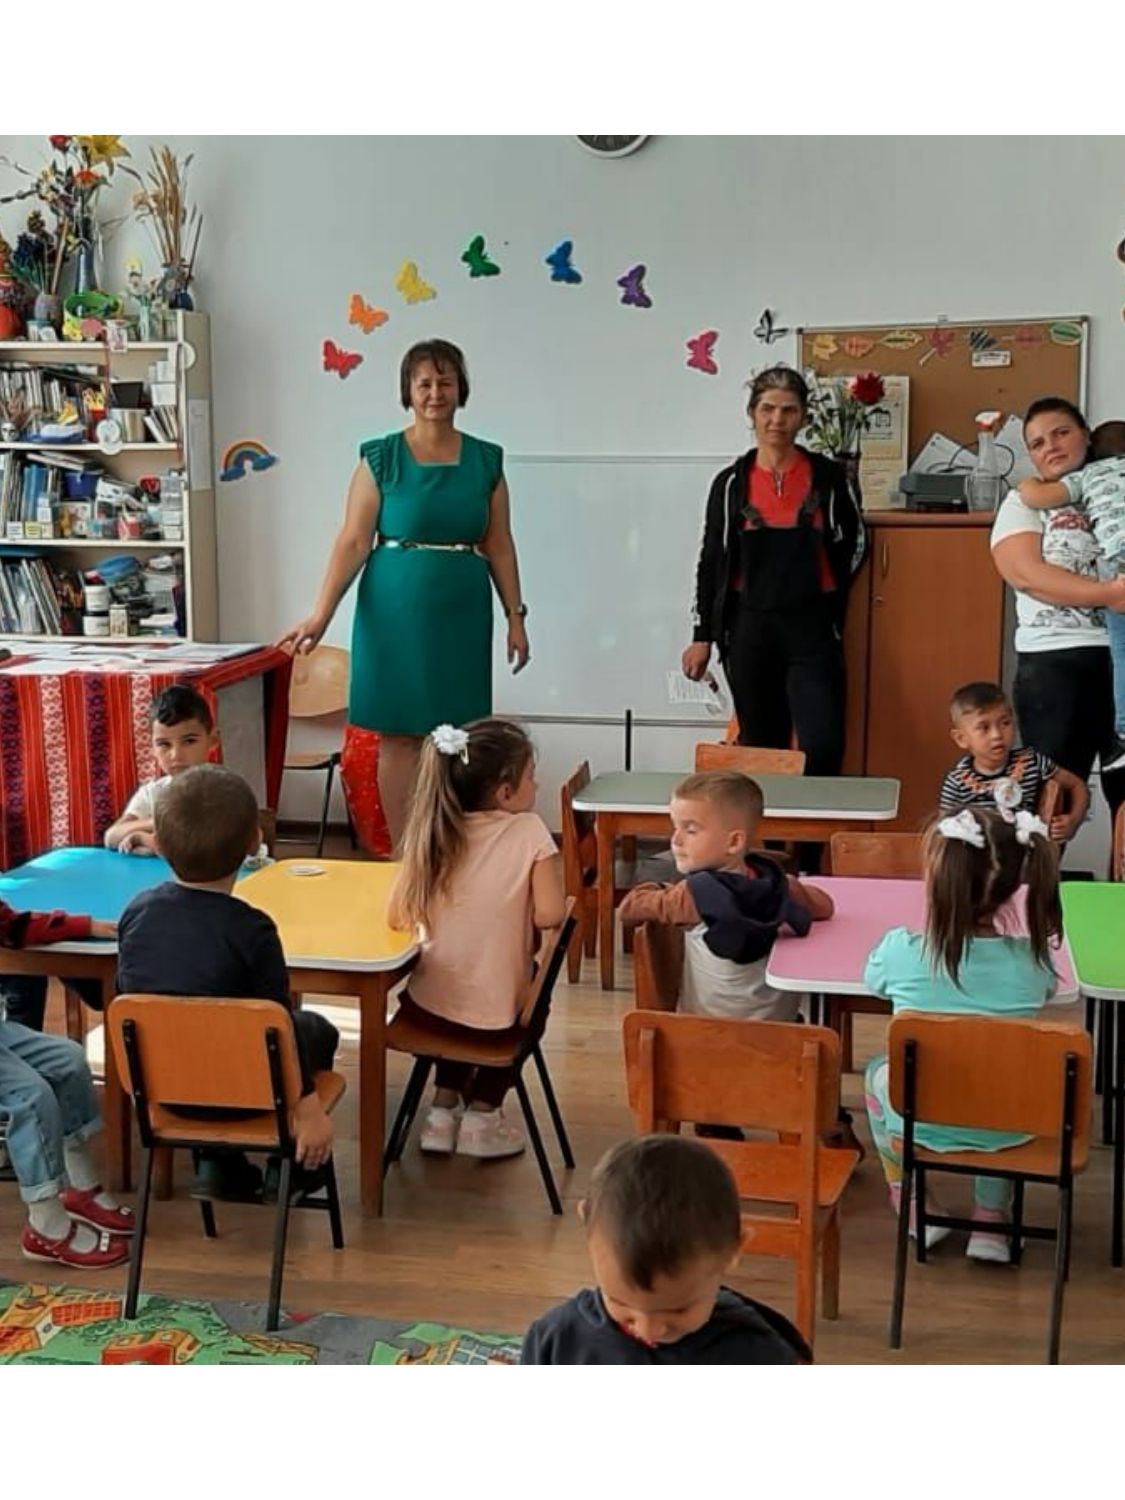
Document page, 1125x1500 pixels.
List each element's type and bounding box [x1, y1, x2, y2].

picture [0, 134, 1125, 1365]
